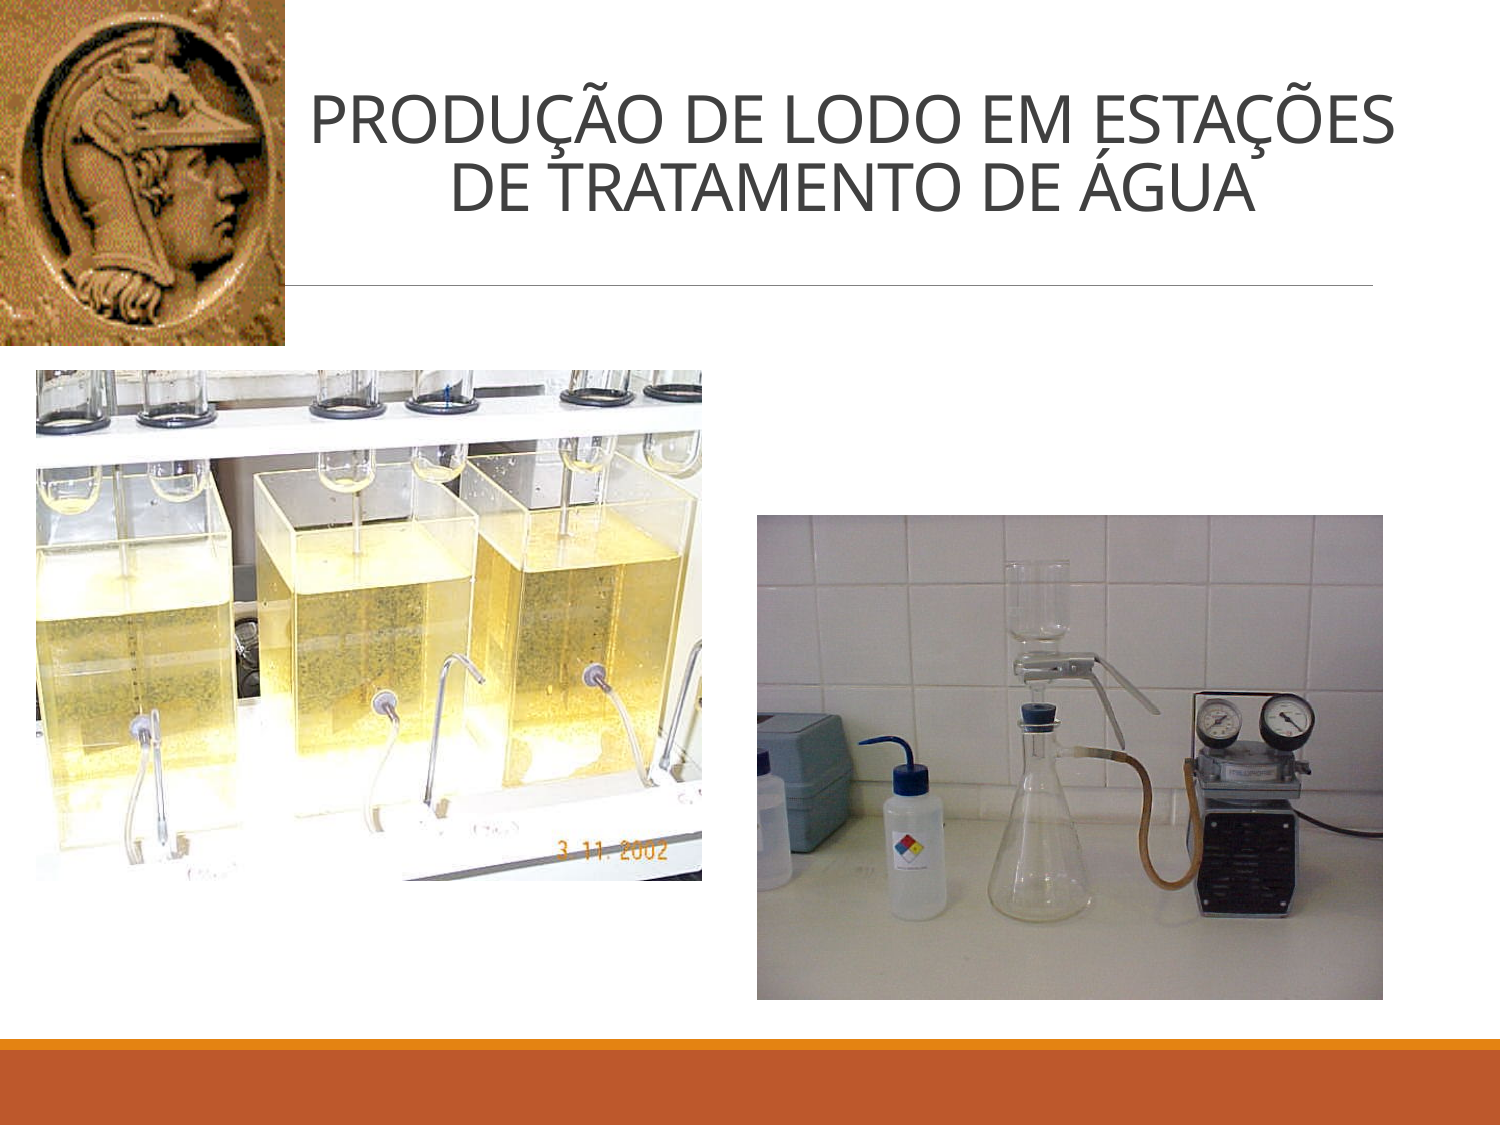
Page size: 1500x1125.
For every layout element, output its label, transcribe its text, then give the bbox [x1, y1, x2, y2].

picture [36, 370, 703, 882]
picture [0, 0, 288, 351]
title PRODUÇÃO DE LODO EM ESTAÇÕES DE TRATAMENTO DE ÁGUA [297, 26, 1421, 233]
picture [757, 514, 1383, 1001]
